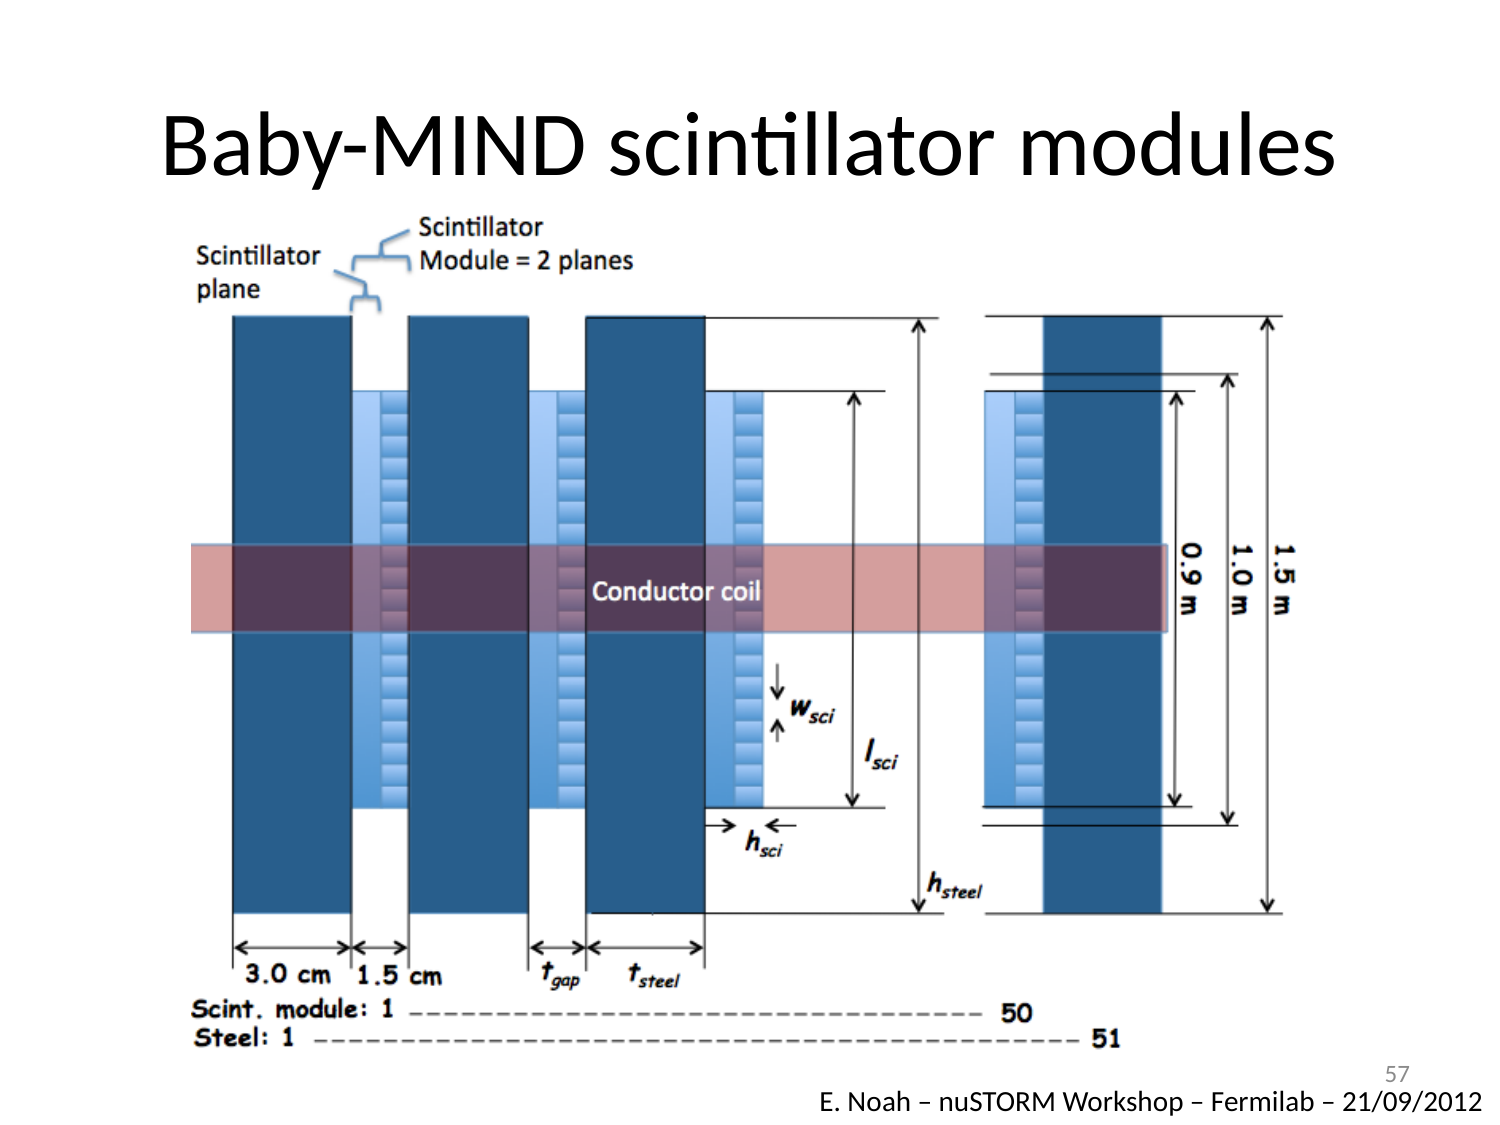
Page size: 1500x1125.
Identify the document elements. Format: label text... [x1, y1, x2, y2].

title Baby-MIND scintillator modules [75, 45, 1425, 233]
slide_number 57 [1074, 1042, 1425, 1103]
picture [191, 206, 1315, 1056]
